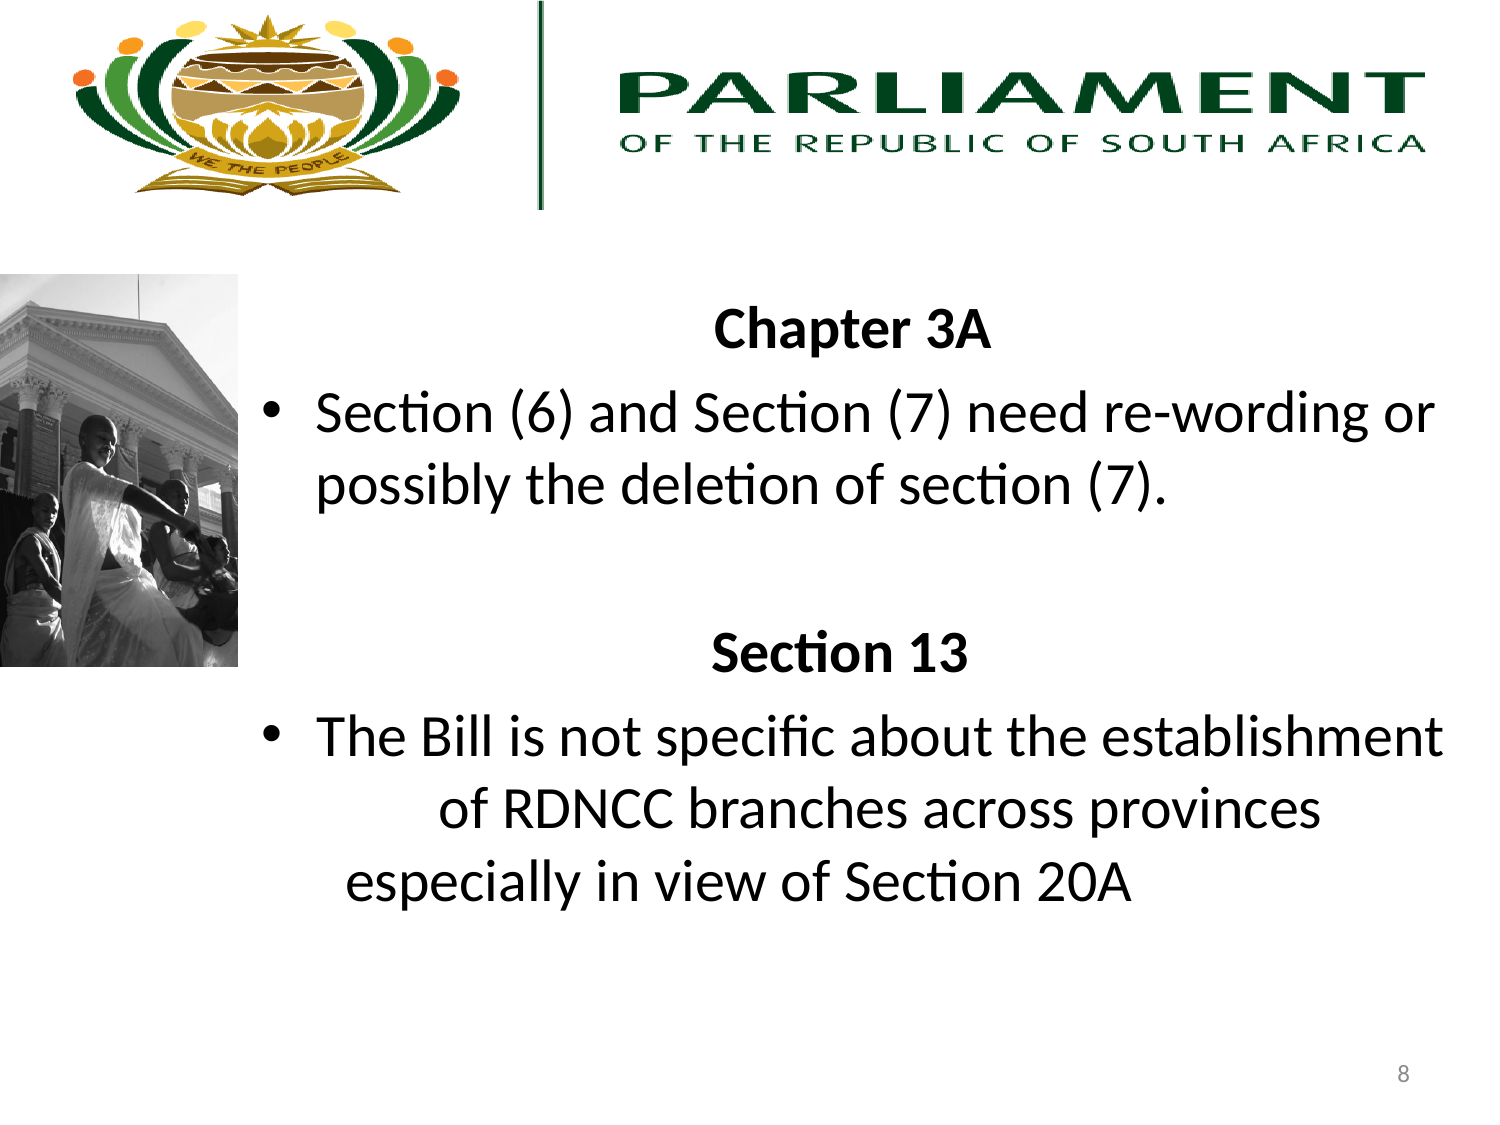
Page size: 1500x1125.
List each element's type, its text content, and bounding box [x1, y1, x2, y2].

picture [70, 0, 1430, 212]
picture [0, 274, 238, 667]
list Chapter 3A Section (6) and Section (7) need re-wording or possibly the deletion of section (7). Section 13 The Bill is not specific about the establishment of RDNCC branches across provinces especially in view of Section 20A [246, 281, 1462, 1024]
slide_number 8 [1074, 1042, 1425, 1103]
